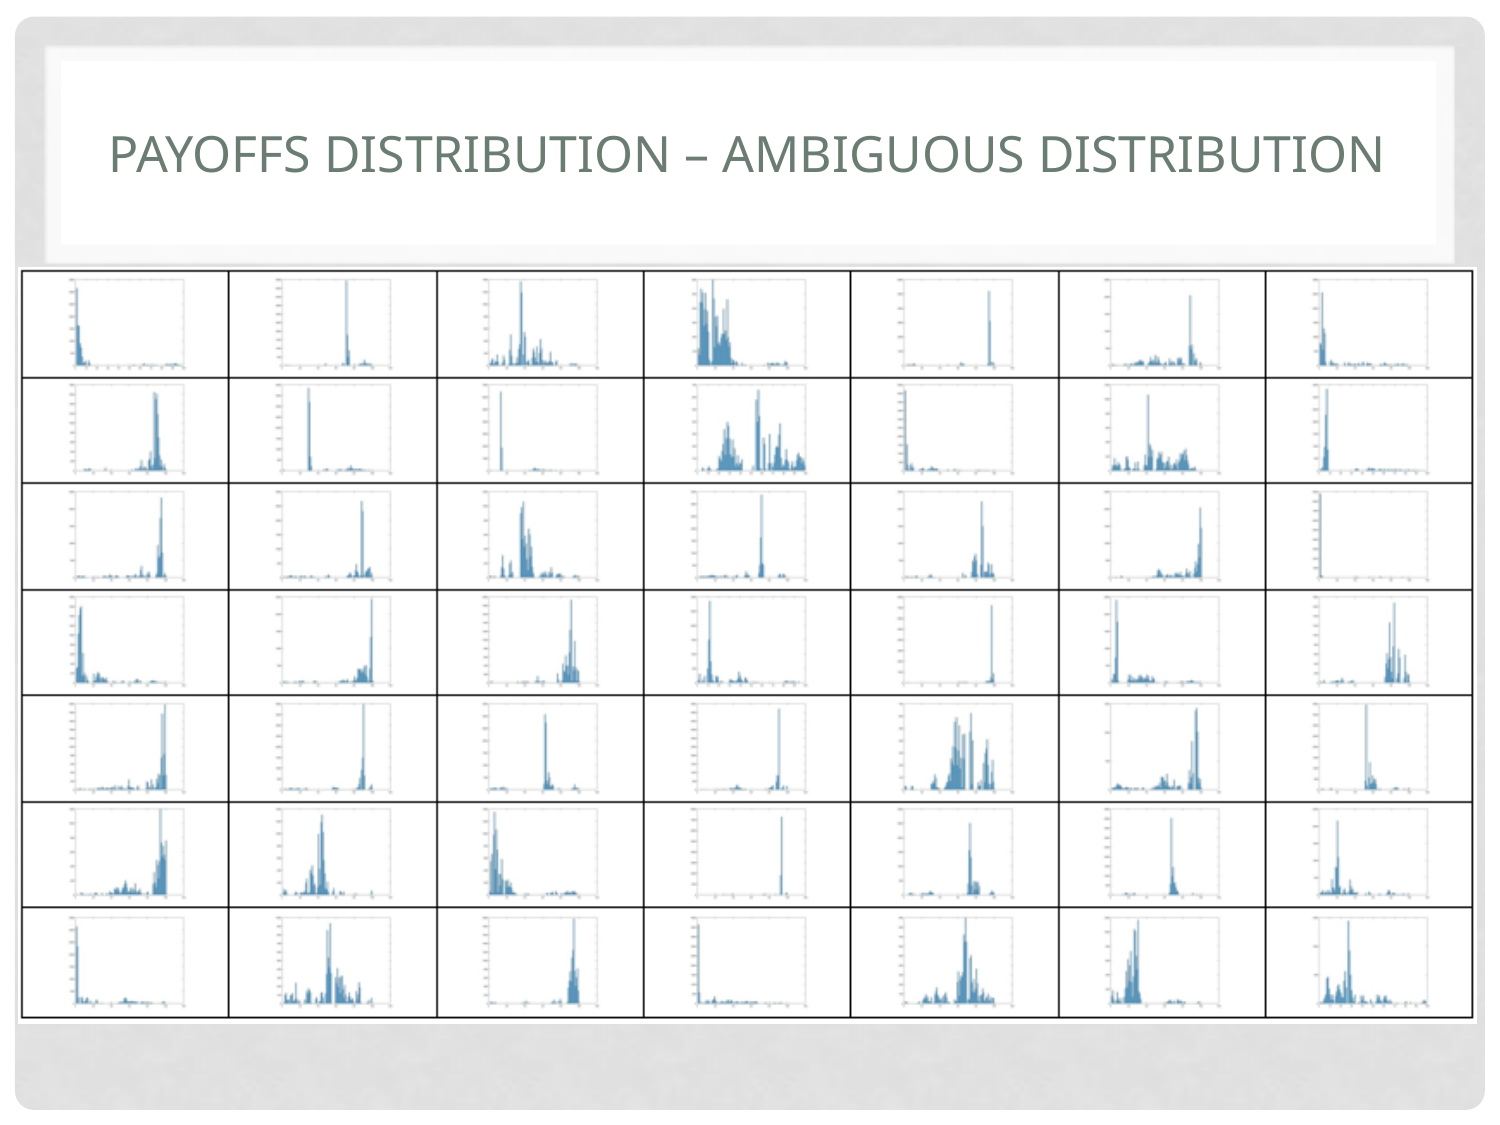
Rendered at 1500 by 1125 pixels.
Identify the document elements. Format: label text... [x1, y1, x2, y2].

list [17, 266, 1477, 1024]
title Payoffs distribution – ambiguous distribution [69, 66, 1425, 238]
